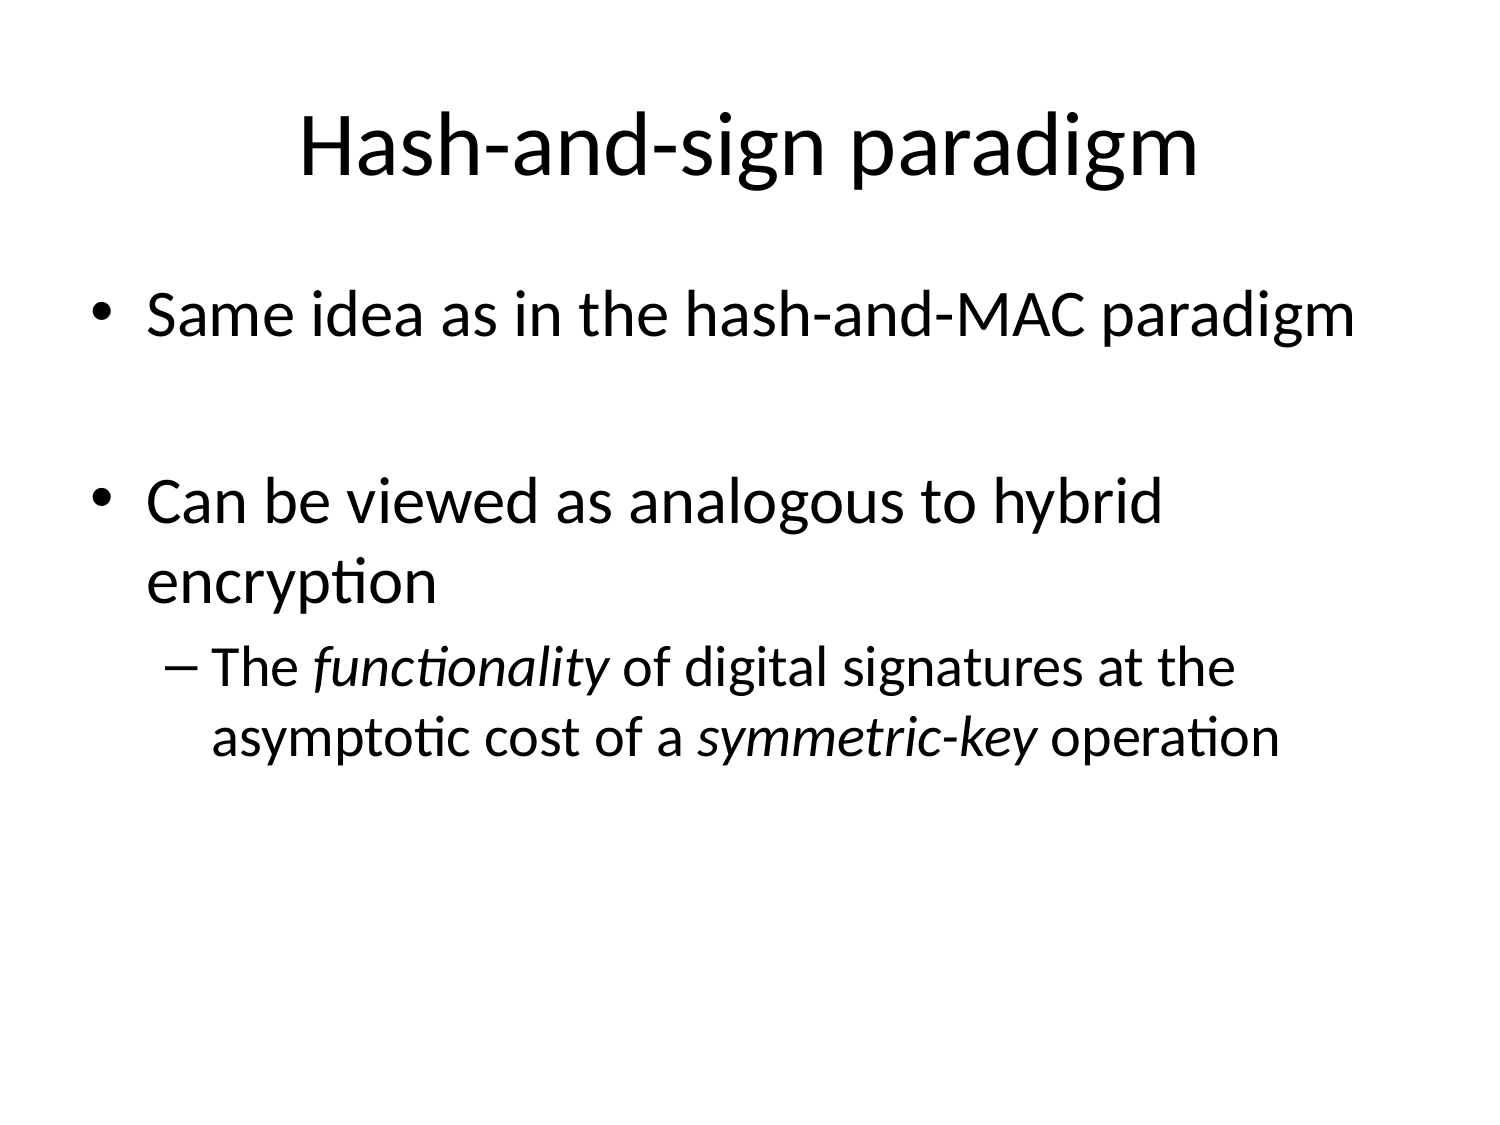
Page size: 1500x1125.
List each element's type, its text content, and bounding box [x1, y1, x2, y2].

title Hash-and-sign paradigm [75, 45, 1425, 233]
list Same idea as in the hash-and-MAC paradigm Can be viewed as analogous to hybrid encryption The functionality of digital signatures at the asymptotic cost of a symmetric-key operation [75, 262, 1425, 1005]
